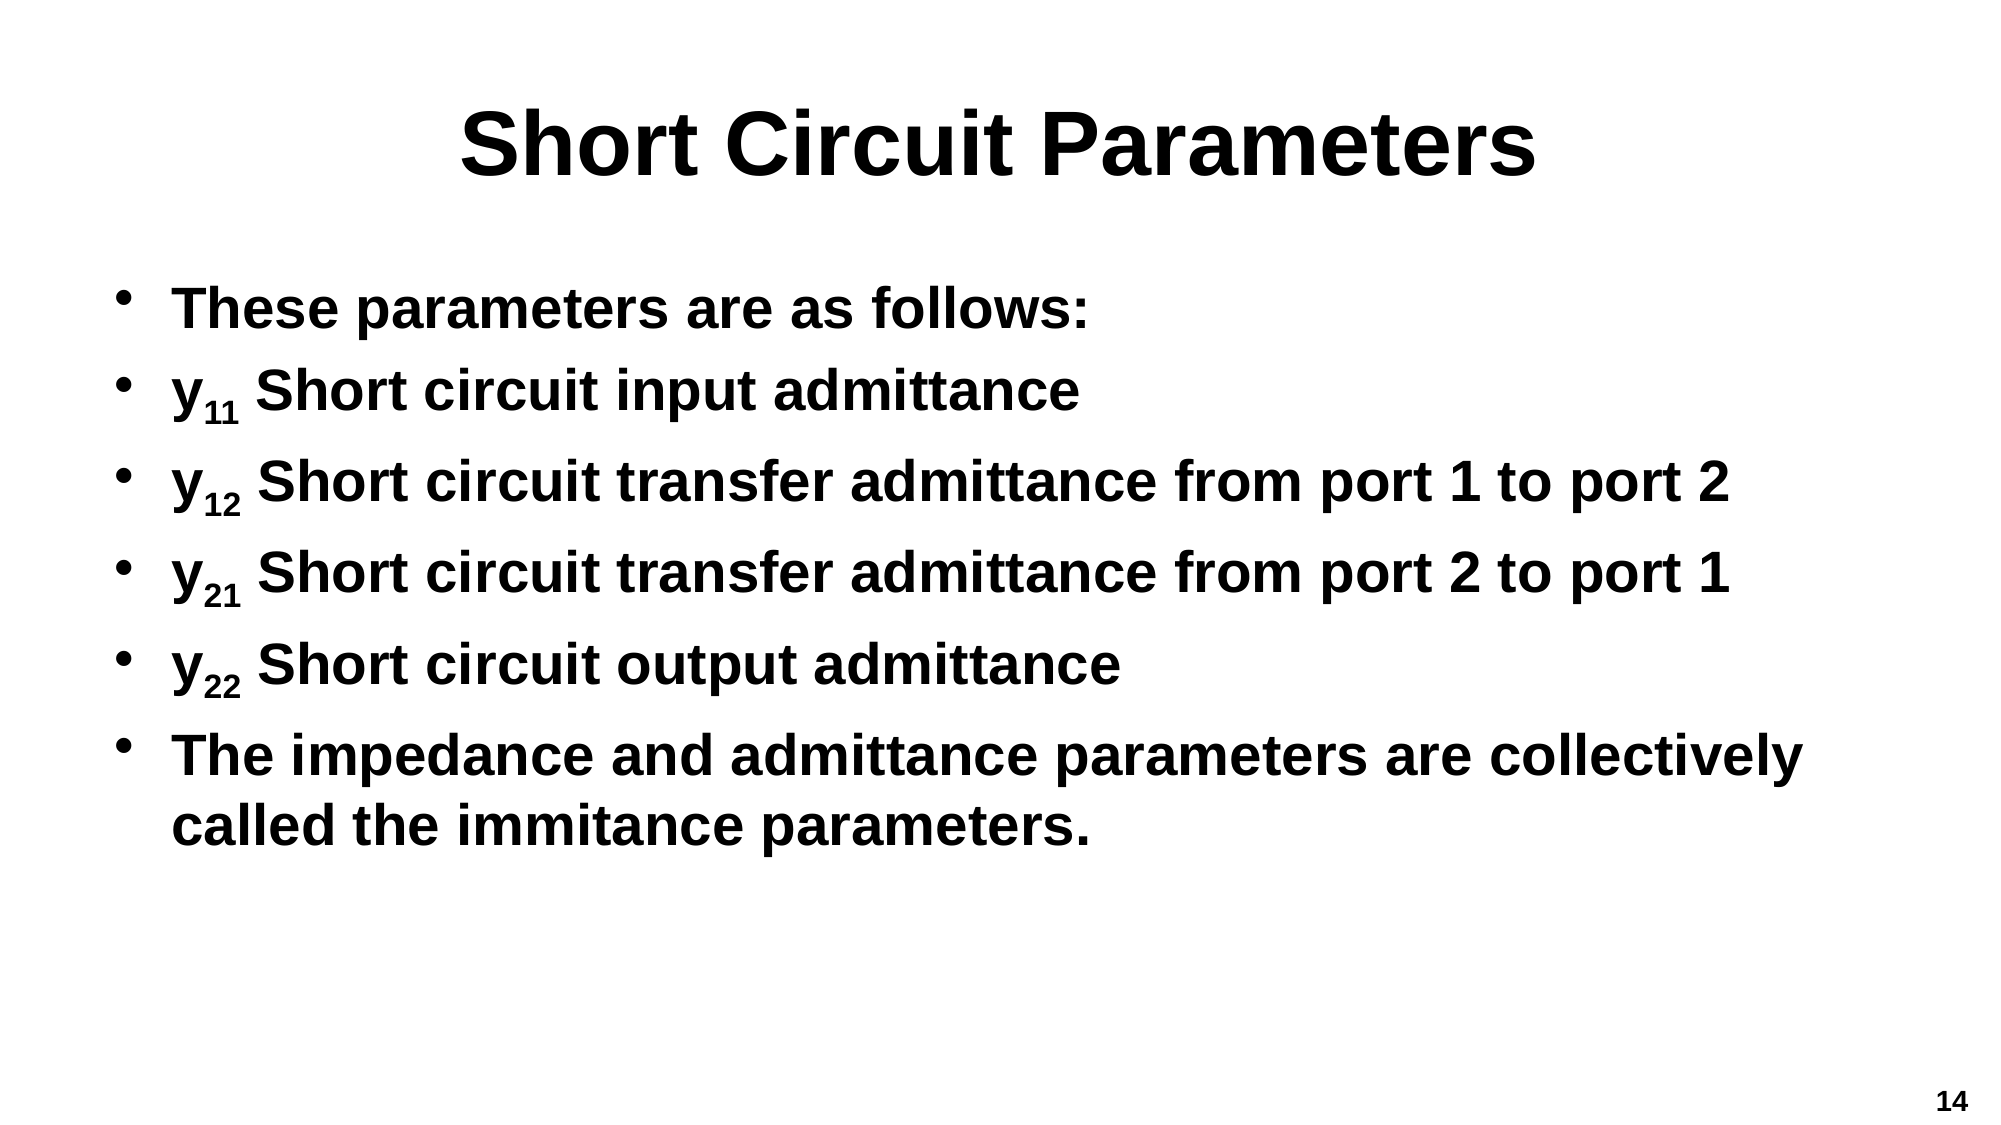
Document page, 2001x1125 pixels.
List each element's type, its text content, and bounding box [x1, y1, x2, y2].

list These parameters are as follows: y11 Short circuit input admittance y12 Short circuit transfer admittance from port 1 to port 2 y21 Short circuit transfer admittance from port 2 to port 1 y22 Short circuit output admittance The impedance and admittance parameters are collectively called the immitance parameters. [99, 262, 1900, 1005]
title Short Circuit Parameters [99, 45, 1900, 233]
slide_number 14 [1816, 1074, 1984, 1125]
